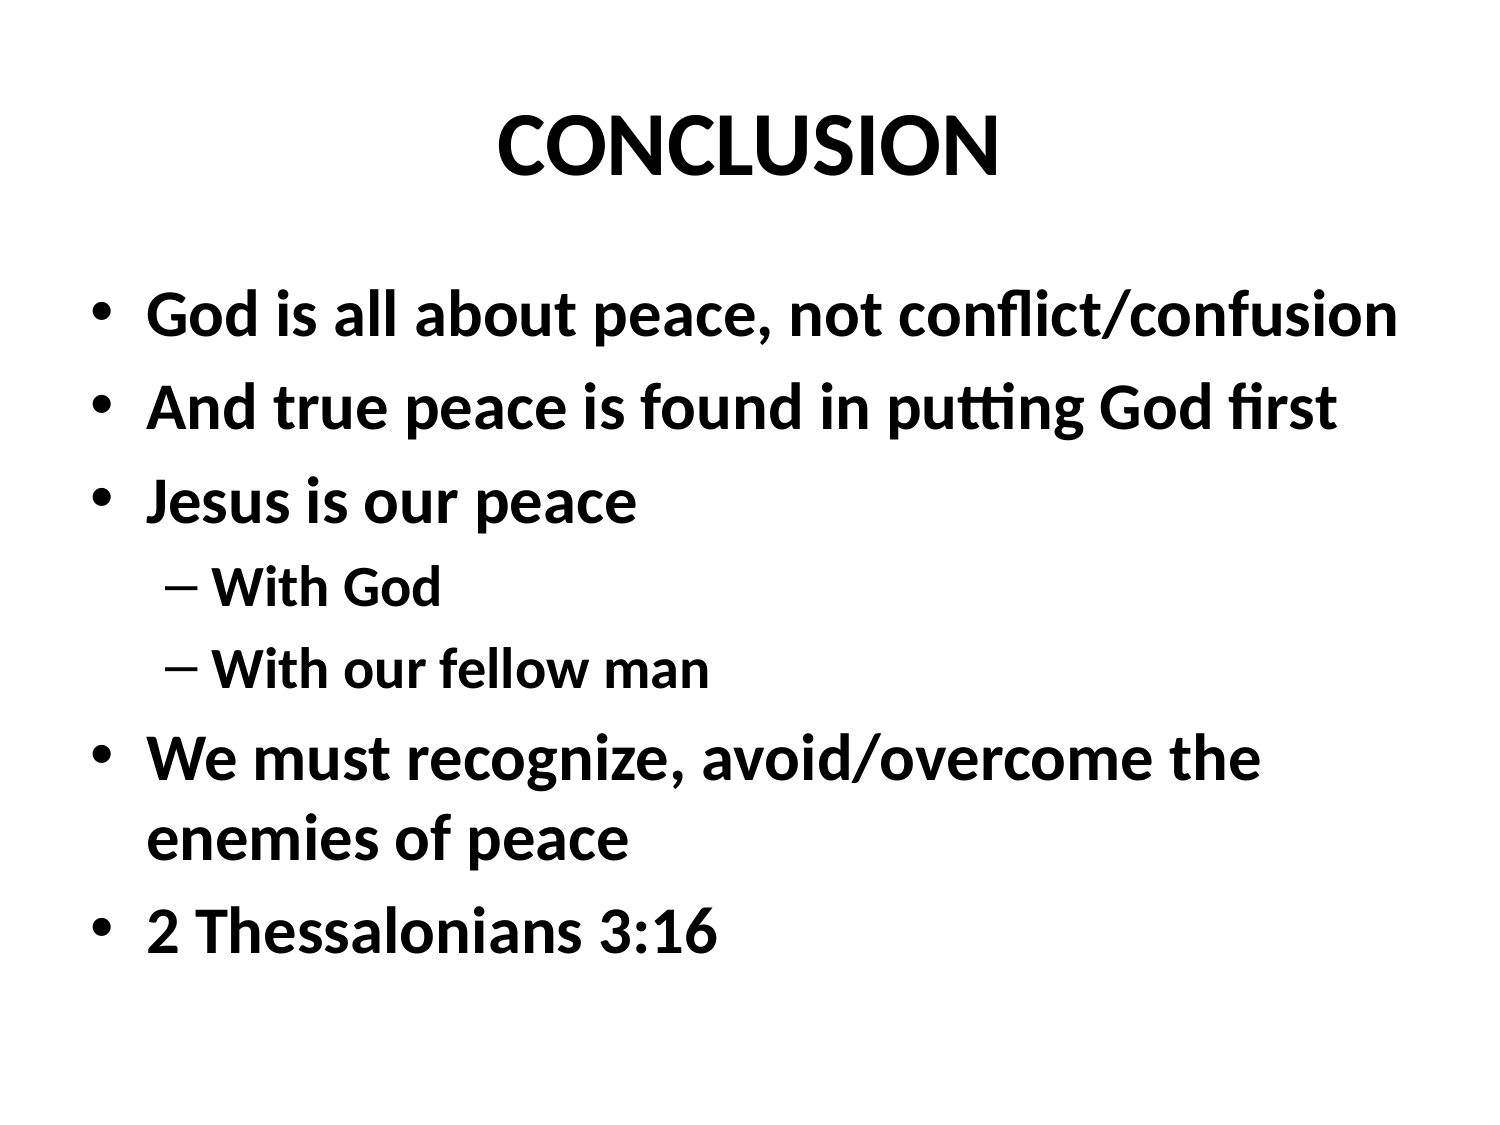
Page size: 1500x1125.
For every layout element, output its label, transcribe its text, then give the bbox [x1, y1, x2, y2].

list God is all about peace, not conflict/confusion And true peace is found in putting God first Jesus is our peace With God With our fellow man We must recognize, avoid/overcome the enemies of peace 2 Thessalonians 3:16 [75, 262, 1425, 1005]
title CONCLUSION [75, 45, 1425, 233]
